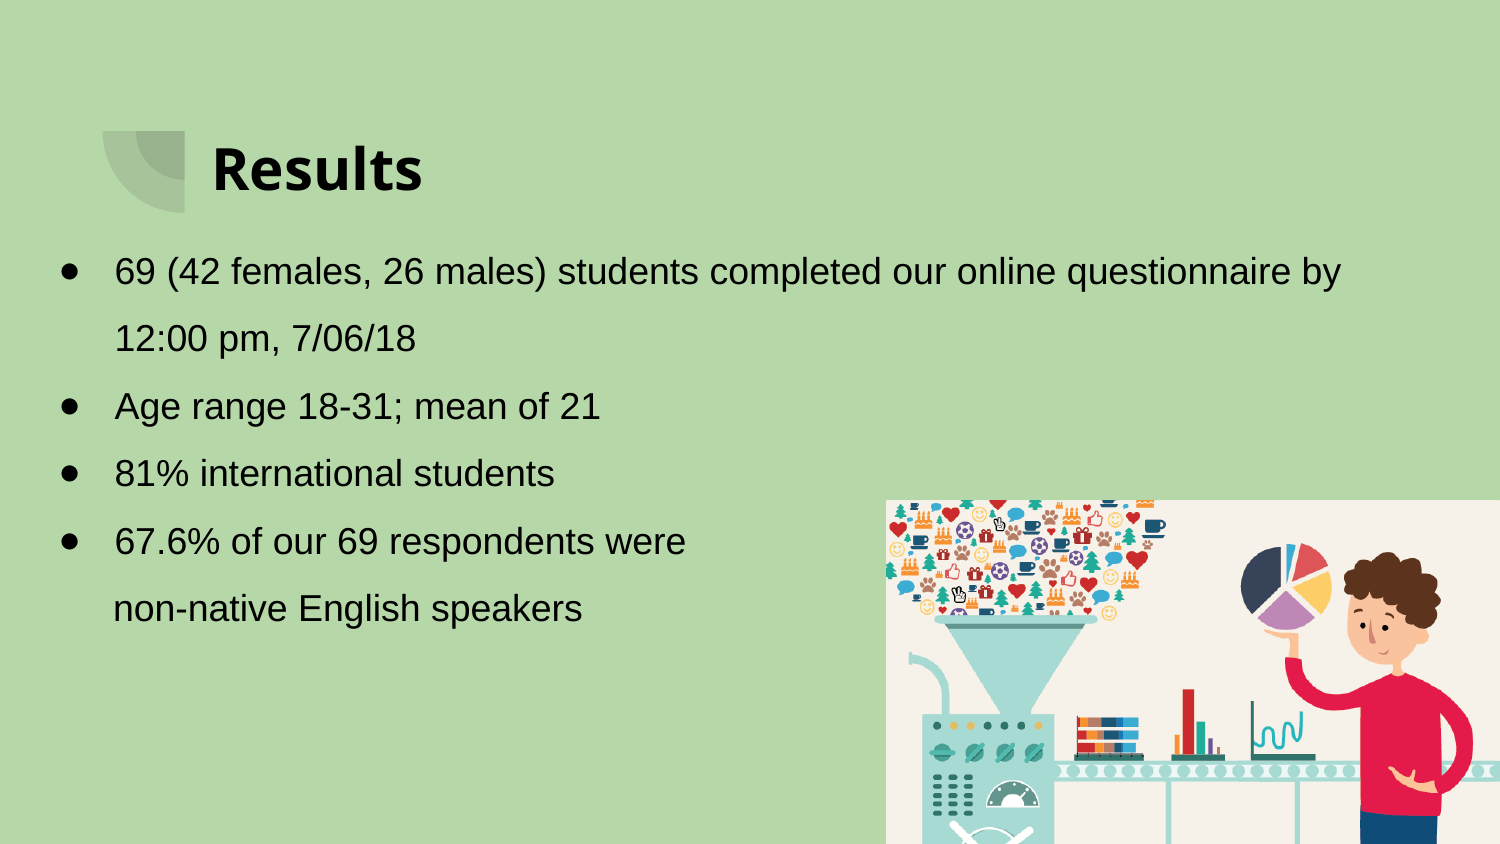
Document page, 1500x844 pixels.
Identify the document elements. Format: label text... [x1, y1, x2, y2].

title Results [196, 117, 1350, 209]
text_box 69 (42 females, 26 males) students completed our online questionnaire by 12:00 pm, 7/06/18 Age range 18-31; mean of 21 81% international students 67.6% of our 69 respondents were non-native English speakers [24, 209, 1411, 760]
picture [886, 500, 1500, 844]
